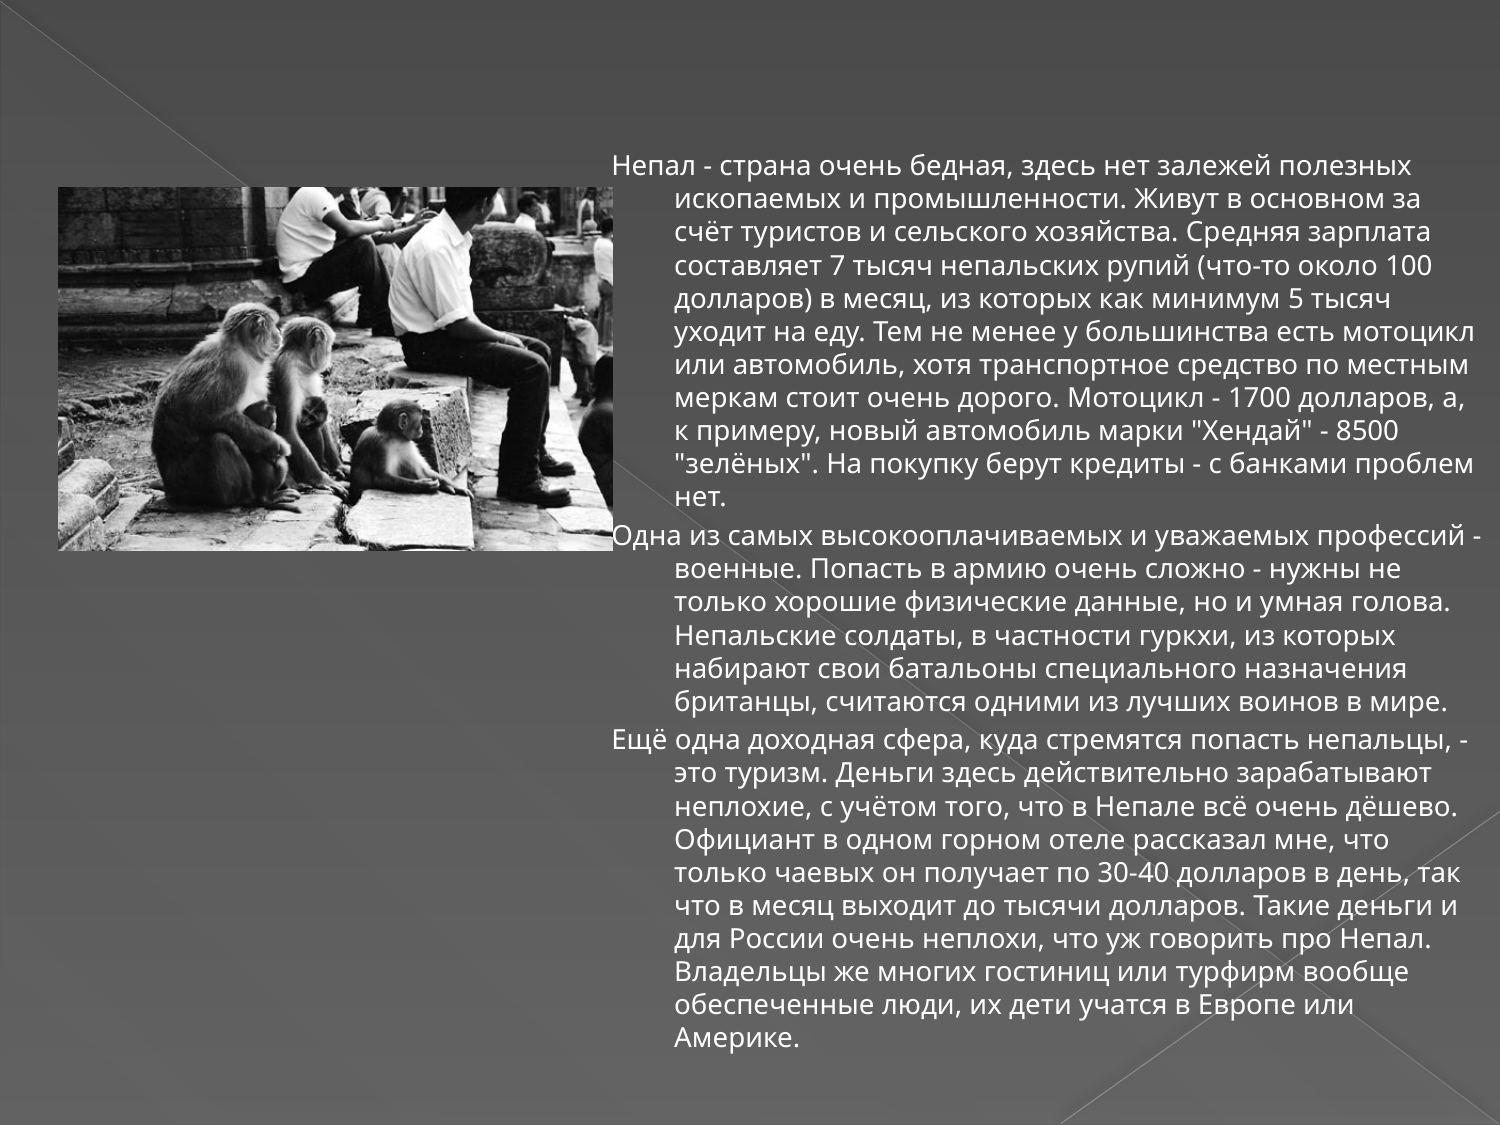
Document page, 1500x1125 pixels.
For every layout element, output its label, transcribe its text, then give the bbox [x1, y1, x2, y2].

list Непал - страна очень бедная, здесь нет залежей полезных ископаемых и промышленности. Живут в основном за счёт туристов и сельского хозяйства. Средняя зарплата составляет 7 тысяч непальских рупий (что-то около 100 долларов) в месяц, из которых как минимум 5 тысяч уходит на еду. Тем не менее у большинства есть мотоцикл или автомобиль, хотя транспортное средство по местным меркам стоит очень дорого. Мотоцикл - 1700 долларов, а, к примеру, новый автомобиль марки "Хендай" - 8500 "зелёных". На покупку берут кредиты - с банками проблем нет. Одна из самых высокооплачиваемых и уважаемых профессий - военные. Попасть в армию очень сложно - нужны не только хорошие физические данные, но и умная голова. Непальские солдаты, в частности гуркхи, из которых набирают свои батальоны специального назначения британцы, считаются одними из лучших воинов в мире. Ещё одна доходная сфера, куда стремятся попасть непальцы, - это туризм. Деньги здесь действительно зарабатывают неплохие, с учётом того, что в Непале всё очень дёшево. Официант в одном горном отеле рассказал мне, что только чаевых он получает по 30-40 долларов в день, так что в месяц выходит до тысячи долларов. Такие деньги и для России очень неплохи, что уж говорить про Непал. Владельцы же многих гостиниц или турфирм вообще обеспеченные люди, их дети учатся в Европе или Америке. [585, 140, 1500, 1067]
picture [58, 187, 613, 551]
